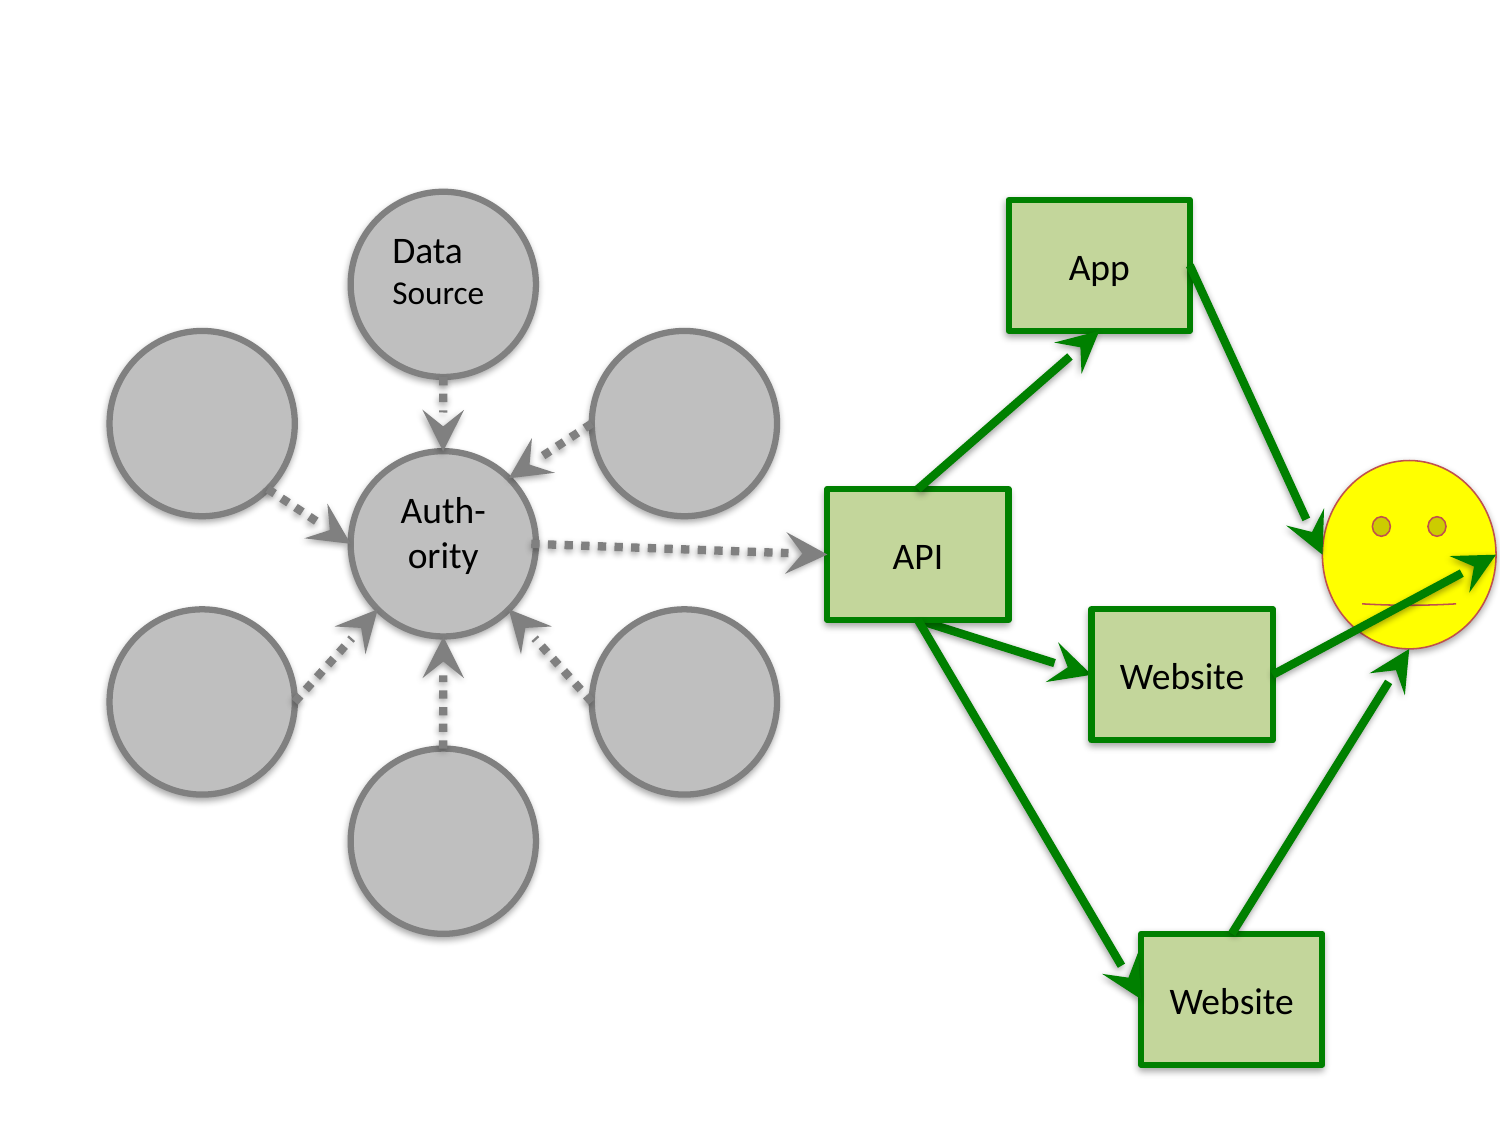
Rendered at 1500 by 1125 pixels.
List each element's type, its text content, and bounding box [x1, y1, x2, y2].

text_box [839, 697, 1220, 922]
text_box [531, 543, 828, 555]
text_box [1366, 562, 1497, 650]
text_box [592, 609, 778, 795]
text_box [350, 748, 536, 934]
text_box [294, 609, 378, 703]
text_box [929, 319, 1088, 501]
text_box [591, 330, 778, 517]
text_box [977, 560, 1033, 696]
text_box [1321, 459, 1497, 623]
text_box Data Source [350, 191, 536, 377]
text_box App [1008, 199, 1191, 332]
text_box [1272, 621, 1349, 676]
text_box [1177, 702, 1464, 881]
text_box API [827, 488, 1009, 621]
text_box [109, 330, 295, 517]
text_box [281, 474, 337, 559]
text_box [109, 609, 295, 795]
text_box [1189, 265, 1349, 489]
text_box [508, 423, 592, 479]
text_box Website [1140, 933, 1323, 1065]
text_box Auth-ority [350, 451, 536, 637]
text_box Website [1091, 609, 1274, 701]
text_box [508, 609, 592, 703]
